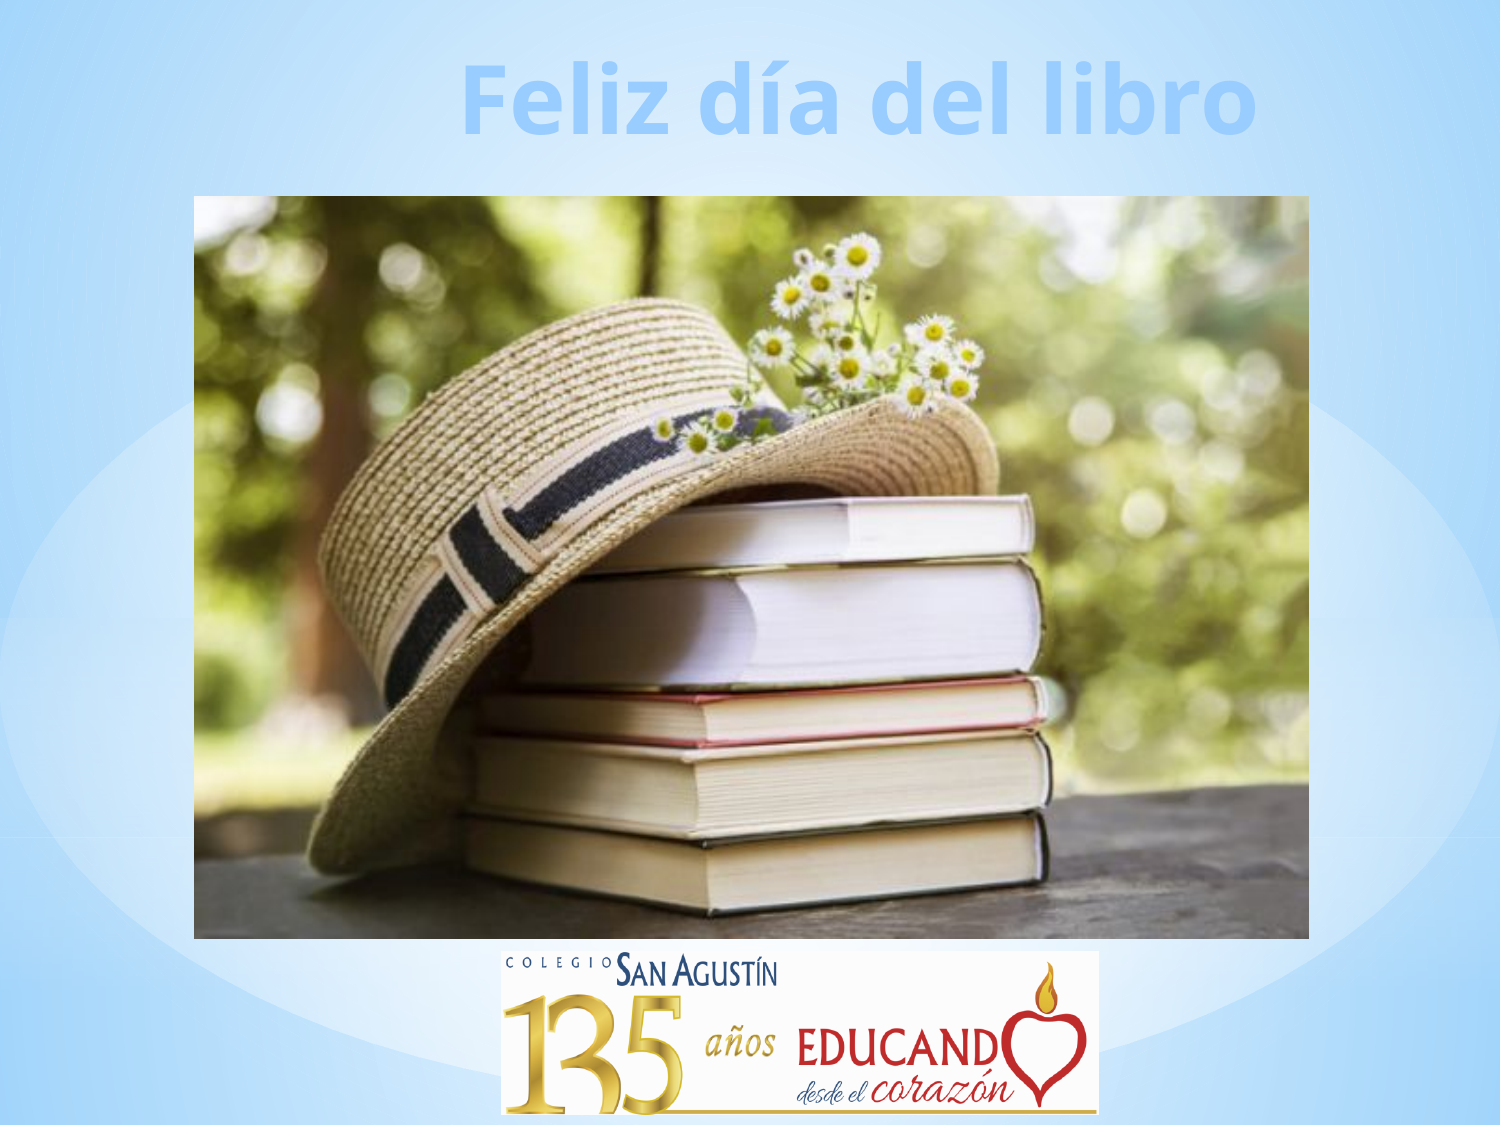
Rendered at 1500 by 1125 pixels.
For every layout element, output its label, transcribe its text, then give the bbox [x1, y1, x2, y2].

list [194, 195, 1309, 939]
title Feliz día del libro [206, 30, 1275, 193]
picture [501, 951, 1099, 1115]
